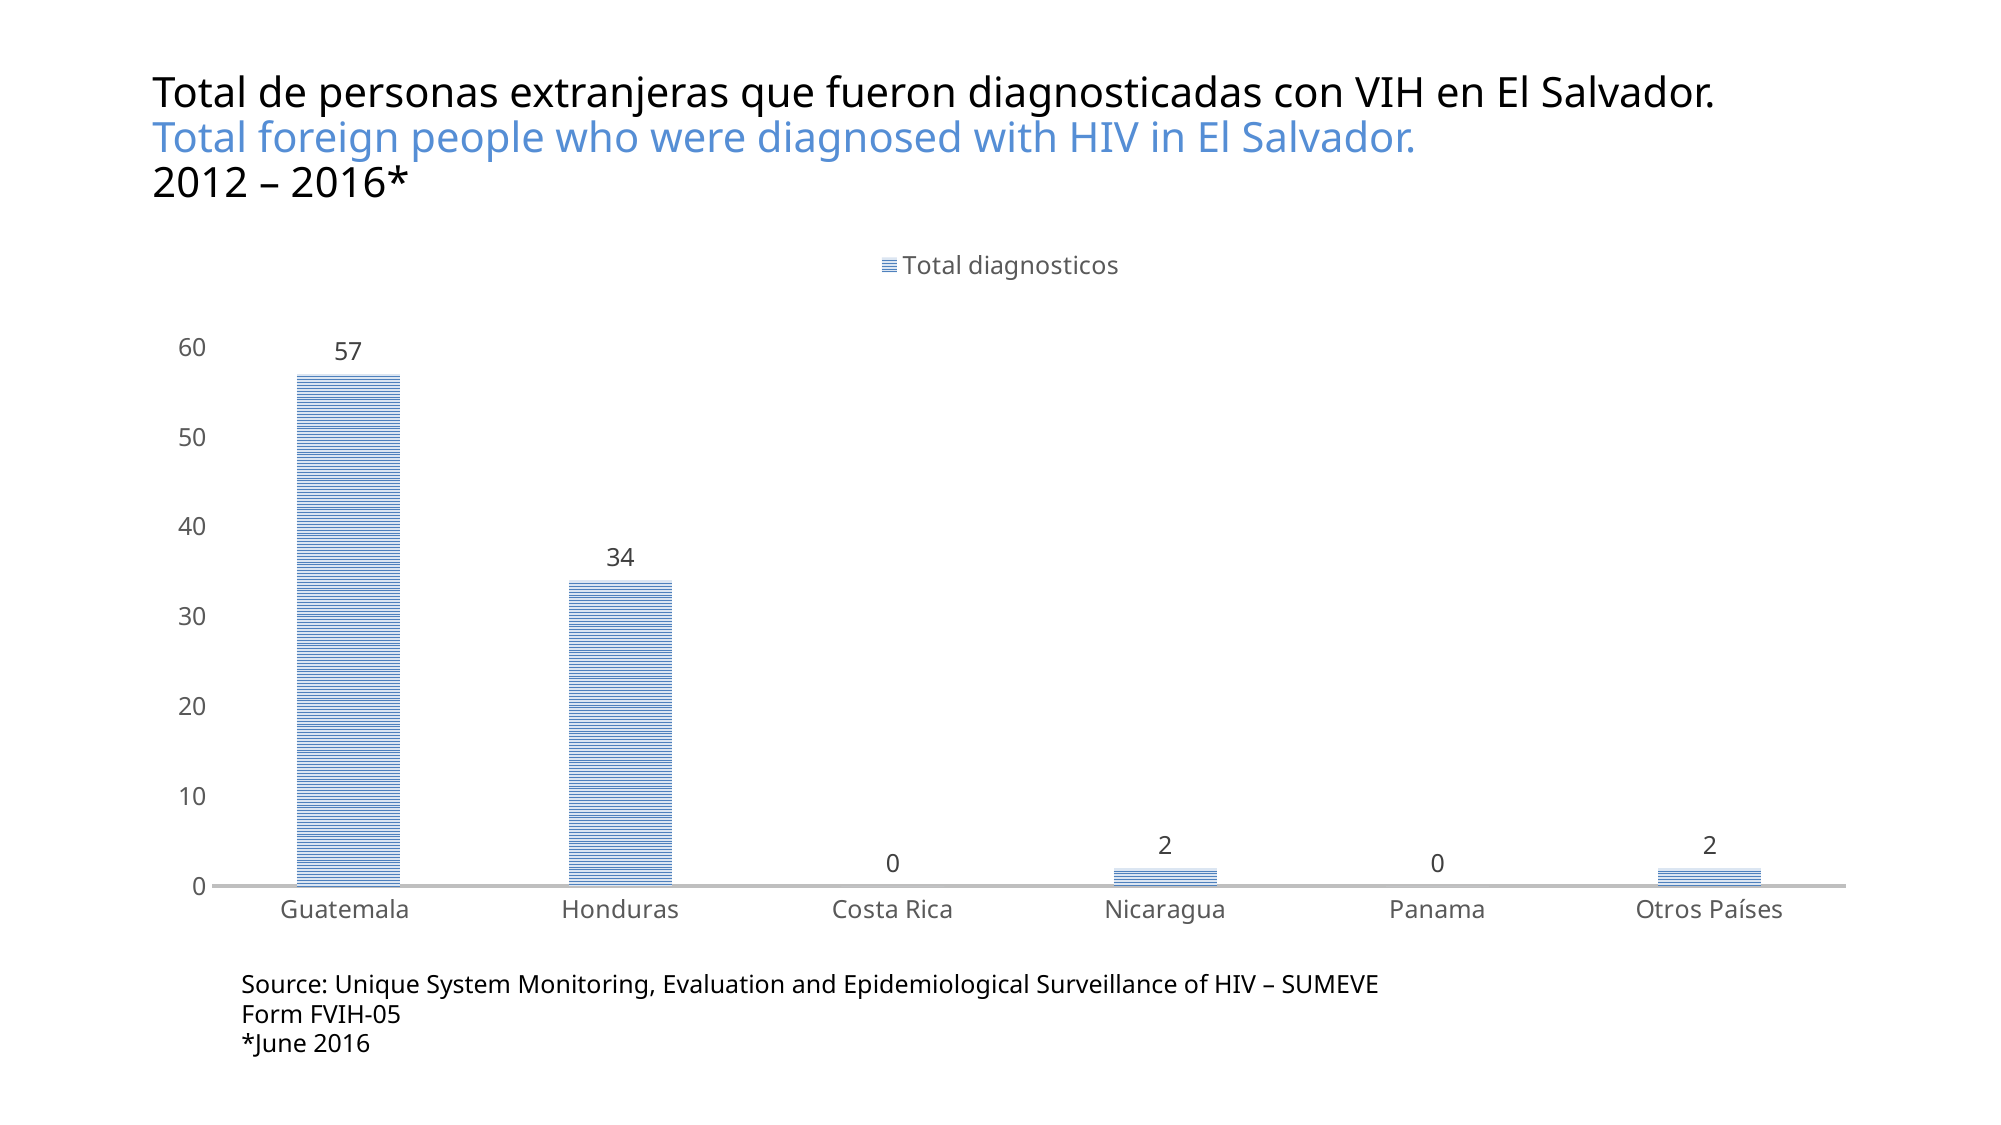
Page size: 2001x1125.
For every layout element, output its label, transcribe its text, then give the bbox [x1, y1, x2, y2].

title Total de personas extranjeras que fueron diagnosticadas con VIH en El Salvador. Total foreign people who were diagnosed with HIV in El Salvador. 2012 – 2016* [137, 0, 1863, 278]
text_box Source: Unique System Monitoring, Evaluation and Epidemiological Surveillance of HIV – SUMEVE Form FVIH-05 *June 2016 [226, 1014, 1397, 1066]
chart [138, 230, 1864, 1014]
